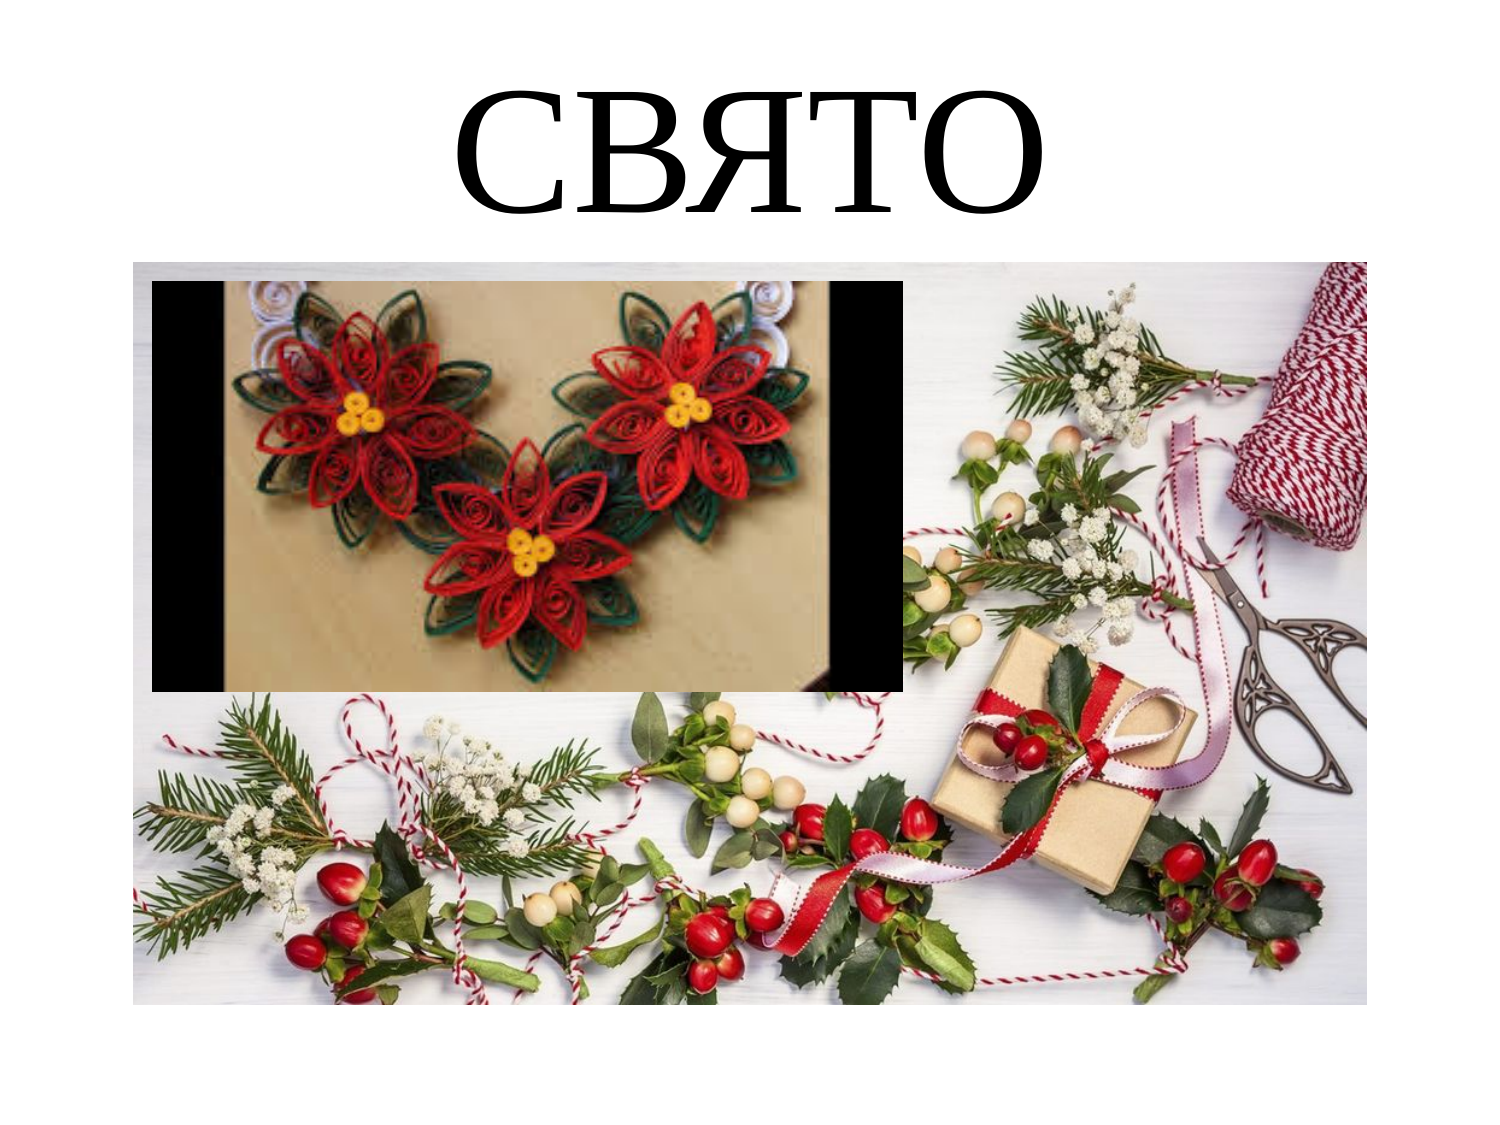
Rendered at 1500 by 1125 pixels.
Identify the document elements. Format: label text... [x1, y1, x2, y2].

picture [152, 280, 903, 692]
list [133, 262, 1367, 1006]
title СВЯТО [75, 45, 1425, 233]
